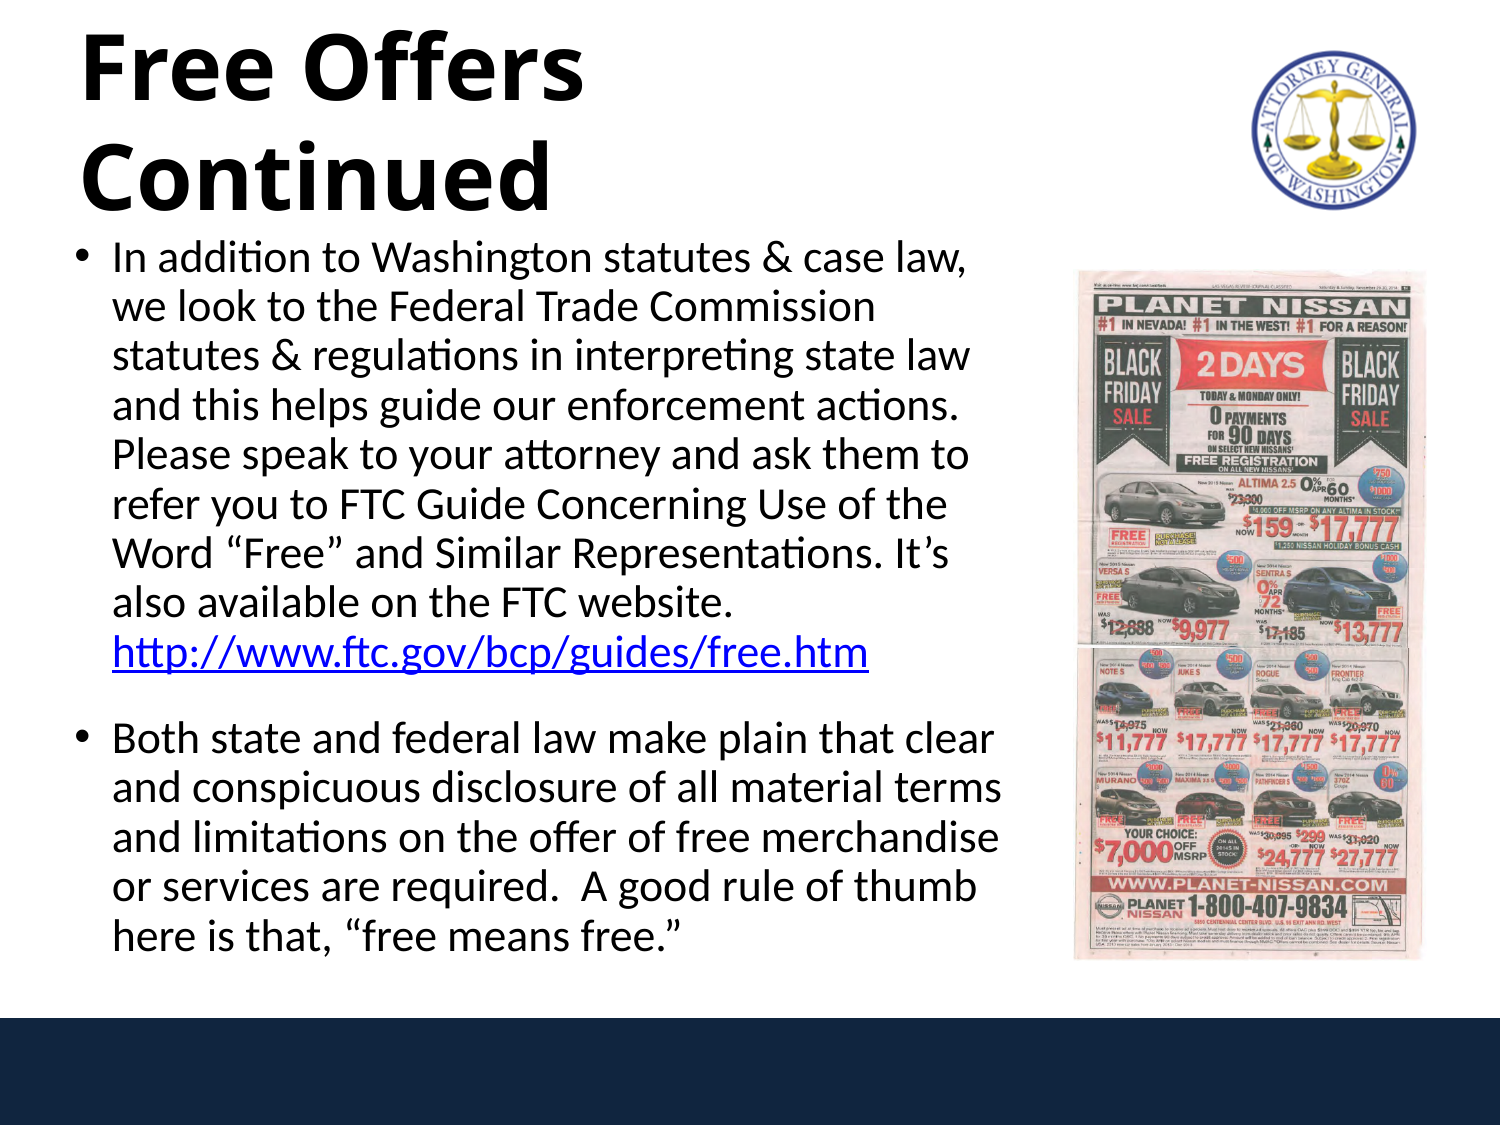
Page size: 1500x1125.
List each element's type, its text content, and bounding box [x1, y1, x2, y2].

picture [0, 1018, 1500, 1125]
text_box In addition to Washington statutes & case law, we look to the Federal Trade Commission statutes & regulations in interpreting state law and this helps guide our enforcement actions. Please speak to your attorney and ask them to refer you to FTC Guide Concerning Use of the Word “Free” and Similar Representations. It’s also available on the FTC website. http://www.ftc.gov/bcp/guides/free.htm Both state and federal law make plain that clear and conspicuous disclosure of all material terms and limitations on the offer of free merchandise or services are required. A good rule of thumb here is that, “free means free.” [63, 226, 1038, 990]
picture [1072, 269, 1427, 962]
picture [1249, 49, 1419, 213]
title Free Offers Continued [63, 37, 1096, 201]
